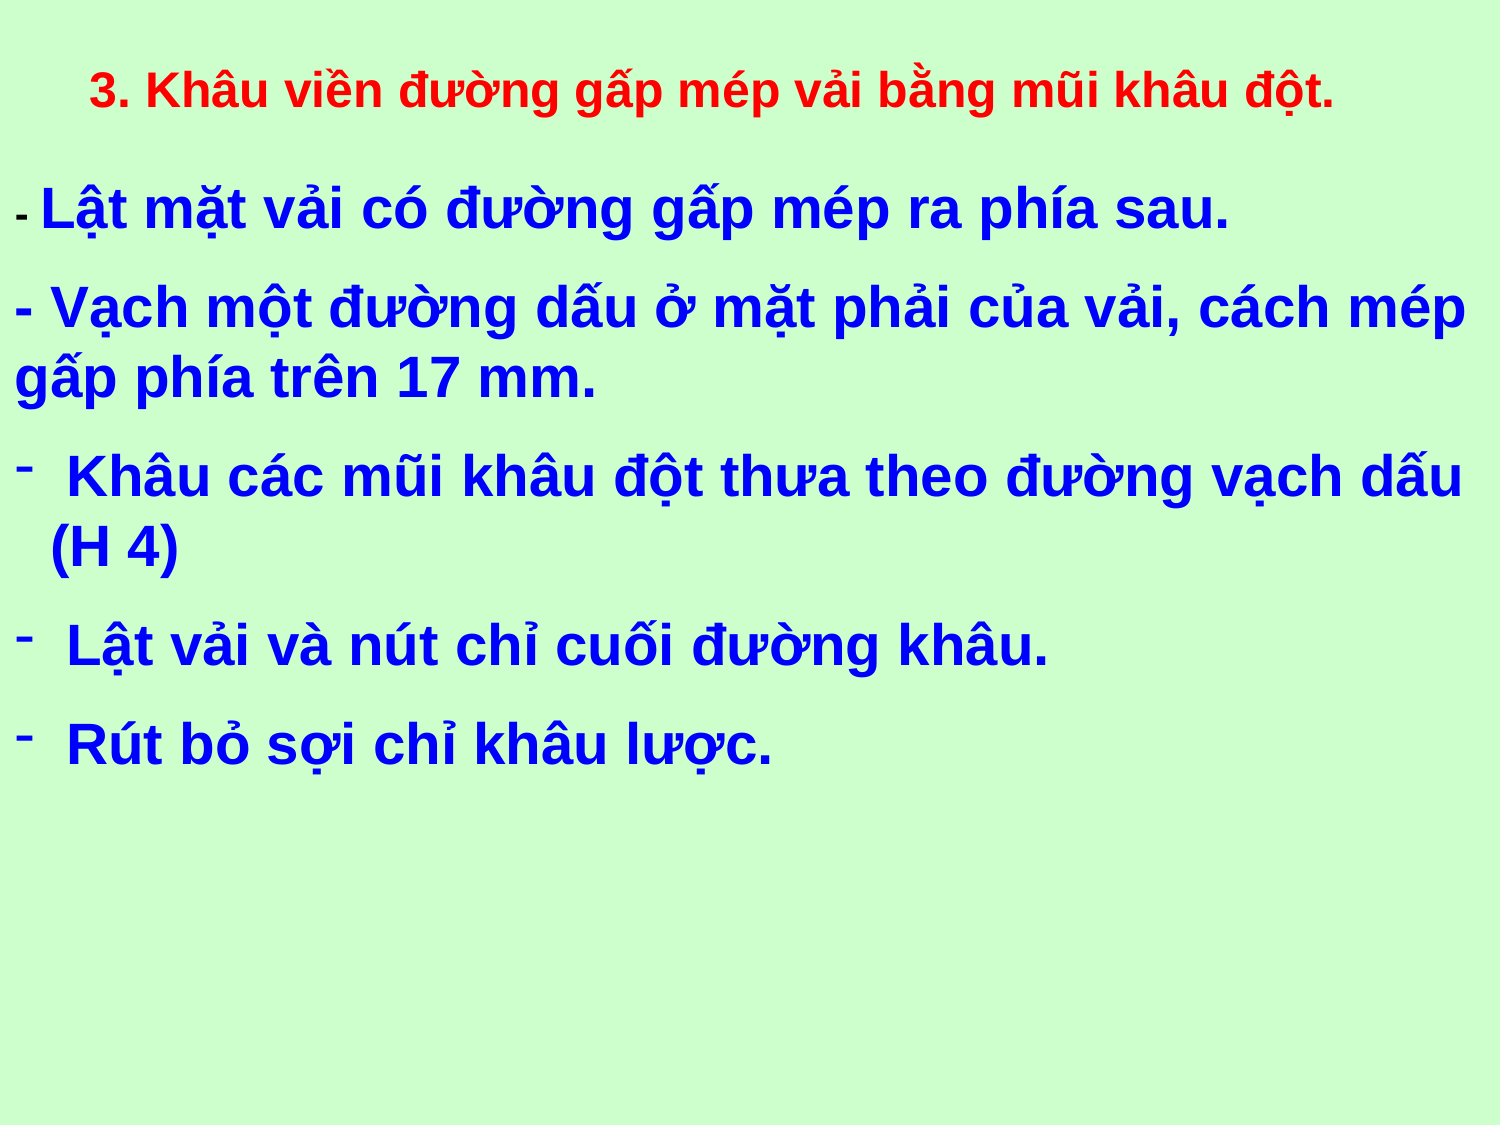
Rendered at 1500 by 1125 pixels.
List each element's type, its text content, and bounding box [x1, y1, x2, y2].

text_box 3. Khâu viền đường gấp mép vải bằng mũi khâu đột. [74, 49, 1438, 125]
text_box - Lật mặt vải có đường gấp mép ra phía sau. - Vạch một đường dấu ở mặt phải của vải, cách mép gấp phía trên 17 mm. Khâu các mũi khâu đột thưa theo đường vạch dấu (H 4) Lật vải và nút chỉ cuối đường khâu. Rút bỏ sợi chỉ khâu lược. [0, 162, 1500, 883]
